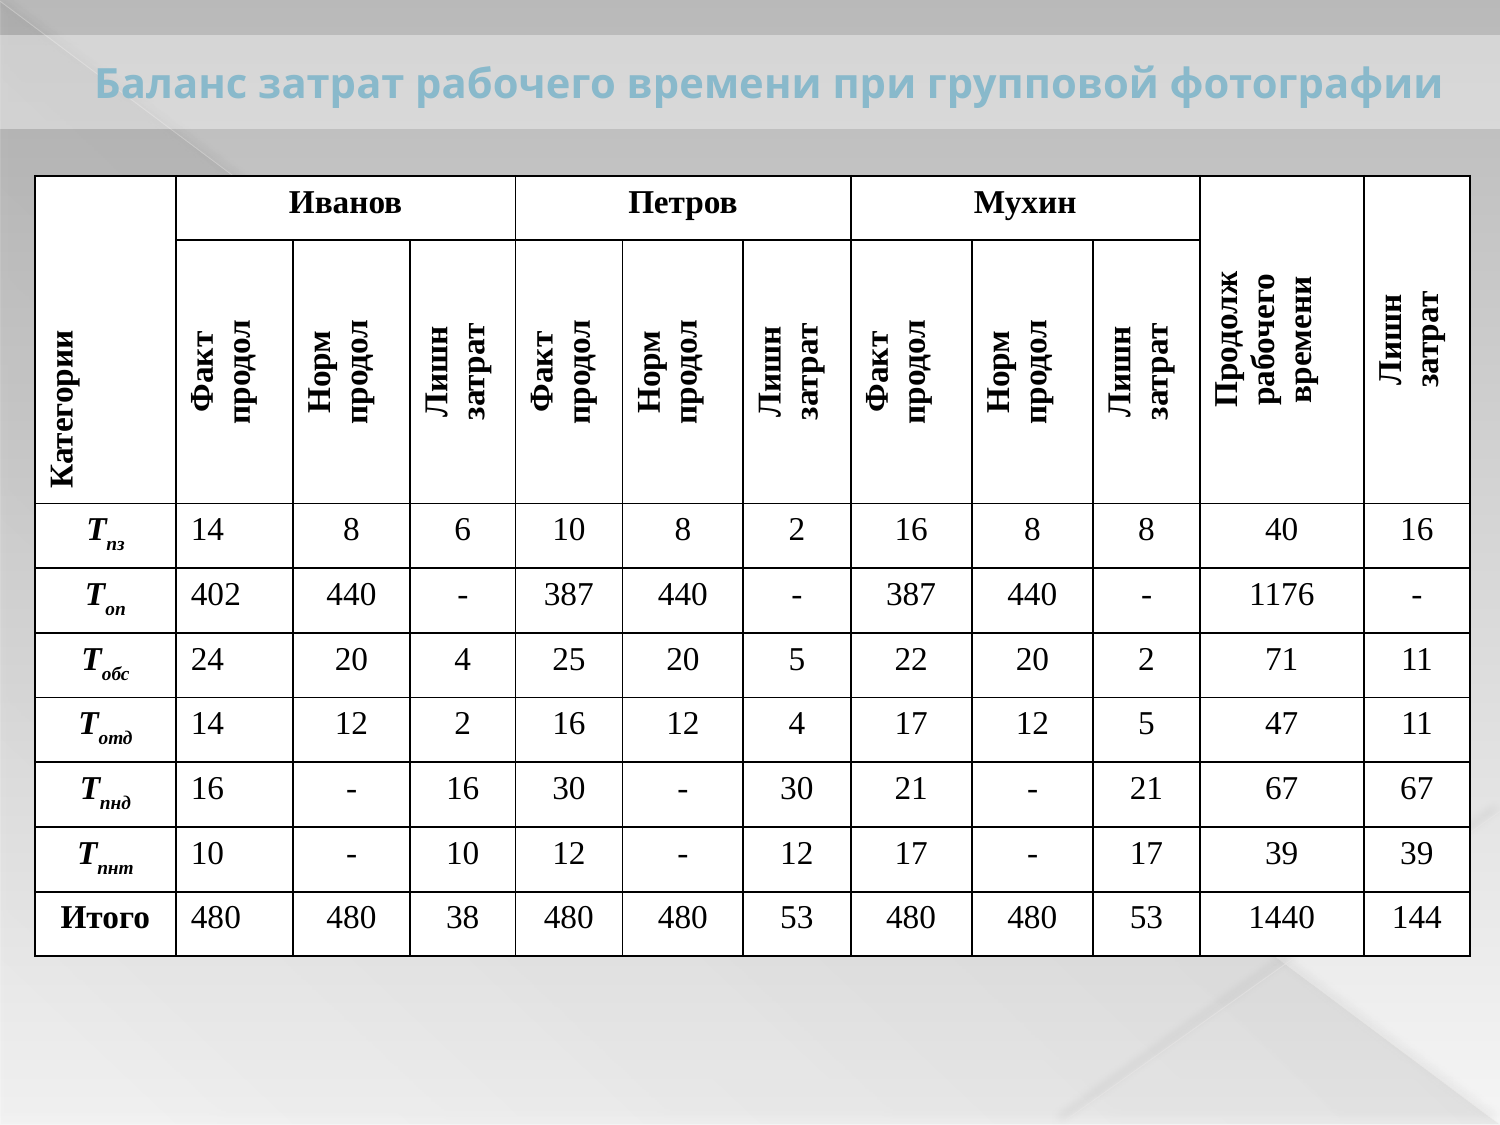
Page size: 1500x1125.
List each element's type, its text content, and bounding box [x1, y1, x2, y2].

table_header Мухин [852, 177, 1199, 239]
table_cell 8 [1094, 504, 1199, 567]
table_cell 12 [973, 698, 1092, 761]
table_header Продолж рабочего времени [1201, 177, 1363, 503]
table_cell Тобс [36, 634, 175, 697]
table_cell Норм продол [973, 241, 1092, 503]
table_cell 25 [516, 634, 622, 697]
table_cell Факт продол [177, 241, 292, 503]
table_cell - [1094, 569, 1199, 632]
table_cell 440 [973, 569, 1092, 632]
table_cell 12 [744, 828, 850, 891]
table_cell - [973, 828, 1092, 891]
table_cell 144 [1365, 893, 1469, 955]
table_cell 22 [852, 634, 971, 697]
table_cell 10 [177, 828, 292, 891]
table_cell 21 [1094, 763, 1199, 826]
table_cell 402 [177, 569, 292, 632]
table_cell 16 [1365, 504, 1469, 567]
table_cell 8 [623, 504, 742, 567]
table_cell 480 [294, 893, 409, 955]
table_cell 30 [516, 763, 622, 826]
table_cell 67 [1365, 763, 1469, 826]
table_cell 39 [1365, 828, 1469, 891]
table_cell 5 [1094, 698, 1199, 761]
table_cell Тпз [36, 504, 175, 567]
table_cell - [294, 763, 409, 826]
table_cell 24 [177, 634, 292, 697]
table_cell 1440 [1201, 893, 1363, 955]
table_cell 53 [744, 893, 850, 955]
table_cell - [1365, 569, 1469, 632]
title Баланс затрат рабочего времени при групповой фотографии [0, 35, 1500, 129]
table_cell 67 [1201, 763, 1363, 826]
table_cell - [294, 828, 409, 891]
table_cell 21 [852, 763, 971, 826]
table_cell 14 [177, 504, 292, 567]
table_cell 16 [177, 763, 292, 826]
table_cell - [411, 569, 515, 632]
table_cell 14 [177, 698, 292, 761]
table_cell Лишн затрат [1094, 241, 1199, 503]
table_cell 40 [1201, 504, 1363, 567]
table_cell 12 [516, 828, 622, 891]
table_cell Факт продол [516, 241, 622, 503]
table_cell 2 [744, 504, 850, 567]
table_cell 20 [973, 634, 1092, 697]
table_cell - [973, 763, 1092, 826]
table_cell 2 [1094, 634, 1199, 697]
table_header Петров [516, 177, 850, 239]
table_cell 1176 [1201, 569, 1363, 632]
table_cell 480 [516, 893, 622, 955]
table_cell Тотд [36, 698, 175, 761]
table_cell 47 [1201, 698, 1363, 761]
table_cell - [744, 569, 850, 632]
table_cell Лишн затрат [744, 241, 850, 503]
table_cell 480 [973, 893, 1092, 955]
table_cell - [623, 763, 742, 826]
table_cell 11 [1365, 698, 1469, 761]
table_header Иванов [177, 177, 515, 239]
table_cell 17 [852, 828, 971, 891]
table_cell 11 [1365, 634, 1469, 697]
table_header Лишн затрат [1365, 177, 1469, 503]
table_header Категории [36, 177, 175, 503]
table_cell 16 [411, 763, 515, 826]
table_cell 6 [411, 504, 515, 567]
table_cell 12 [294, 698, 409, 761]
table_cell 39 [1201, 828, 1363, 891]
table_cell 71 [1201, 634, 1363, 697]
table_cell 440 [623, 569, 742, 632]
table_cell Топ [36, 569, 175, 632]
table_cell 387 [852, 569, 971, 632]
table_cell 20 [294, 634, 409, 697]
table_cell Лишн затрат [411, 241, 515, 503]
table_cell 480 [623, 893, 742, 955]
table_cell 12 [623, 698, 742, 761]
table_cell Тпнт [36, 828, 175, 891]
table_cell 8 [294, 504, 409, 567]
table_cell 53 [1094, 893, 1199, 955]
table_cell 10 [516, 504, 622, 567]
table_cell 387 [516, 569, 622, 632]
table_cell 20 [623, 634, 742, 697]
table_cell Тпнд [36, 763, 175, 826]
table_cell 480 [177, 893, 292, 955]
table_cell Итого [36, 893, 175, 955]
table_cell 10 [411, 828, 515, 891]
table_cell 16 [852, 504, 971, 567]
table_cell 17 [1094, 828, 1199, 891]
table_cell 16 [516, 698, 622, 761]
table_cell 17 [852, 698, 971, 761]
table_cell 2 [411, 698, 515, 761]
table_cell 4 [411, 634, 515, 697]
table_cell 480 [852, 893, 971, 955]
table_cell 8 [973, 504, 1092, 567]
table_cell 4 [744, 698, 850, 761]
table_cell Норм продол [623, 241, 742, 503]
table_cell 440 [294, 569, 409, 632]
table_cell - [623, 828, 742, 891]
table_cell 38 [411, 893, 515, 955]
table_cell Норм продол [294, 241, 409, 503]
table_cell 5 [744, 634, 850, 697]
table_cell Факт продол [852, 241, 971, 503]
table_cell 30 [744, 763, 850, 826]
